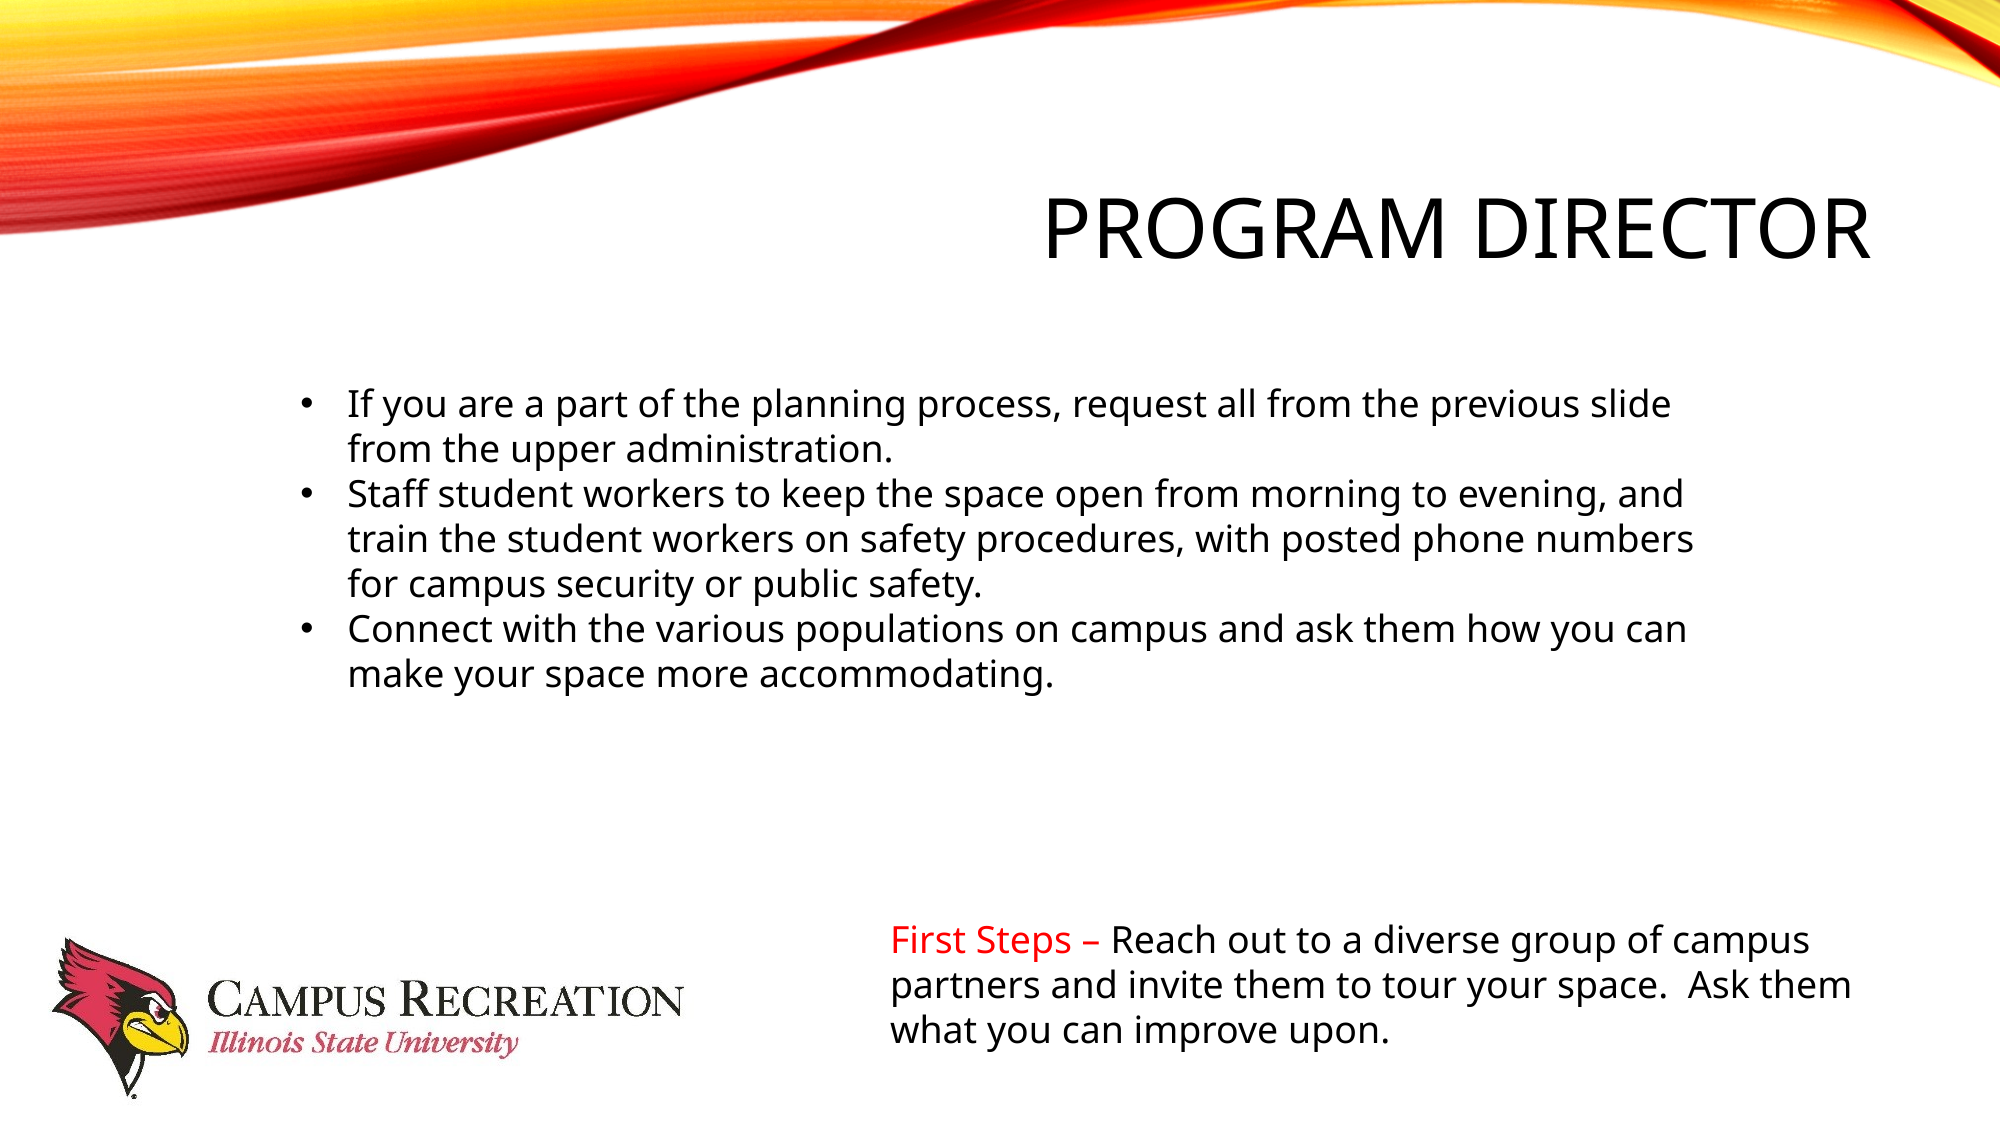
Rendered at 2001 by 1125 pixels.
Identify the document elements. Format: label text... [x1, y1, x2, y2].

text_box If you are a part of the planning process, request all from the previous slide from the upper administration. Staff student workers to keep the space open from morning to evening, and train the student workers on safety procedures, with posted phone numbers for campus security or public safety. Connect with the various populations on campus and ask them how you can make your space more accommodating. [285, 372, 1742, 748]
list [0, 908, 778, 1125]
picture [0, 0, 2000, 237]
title Program Director [474, 125, 1888, 338]
text_box First Steps – Reach out to a diverse group of campus partners and invite them to tour your space. Ask them what you can improve upon. [875, 908, 1911, 1059]
